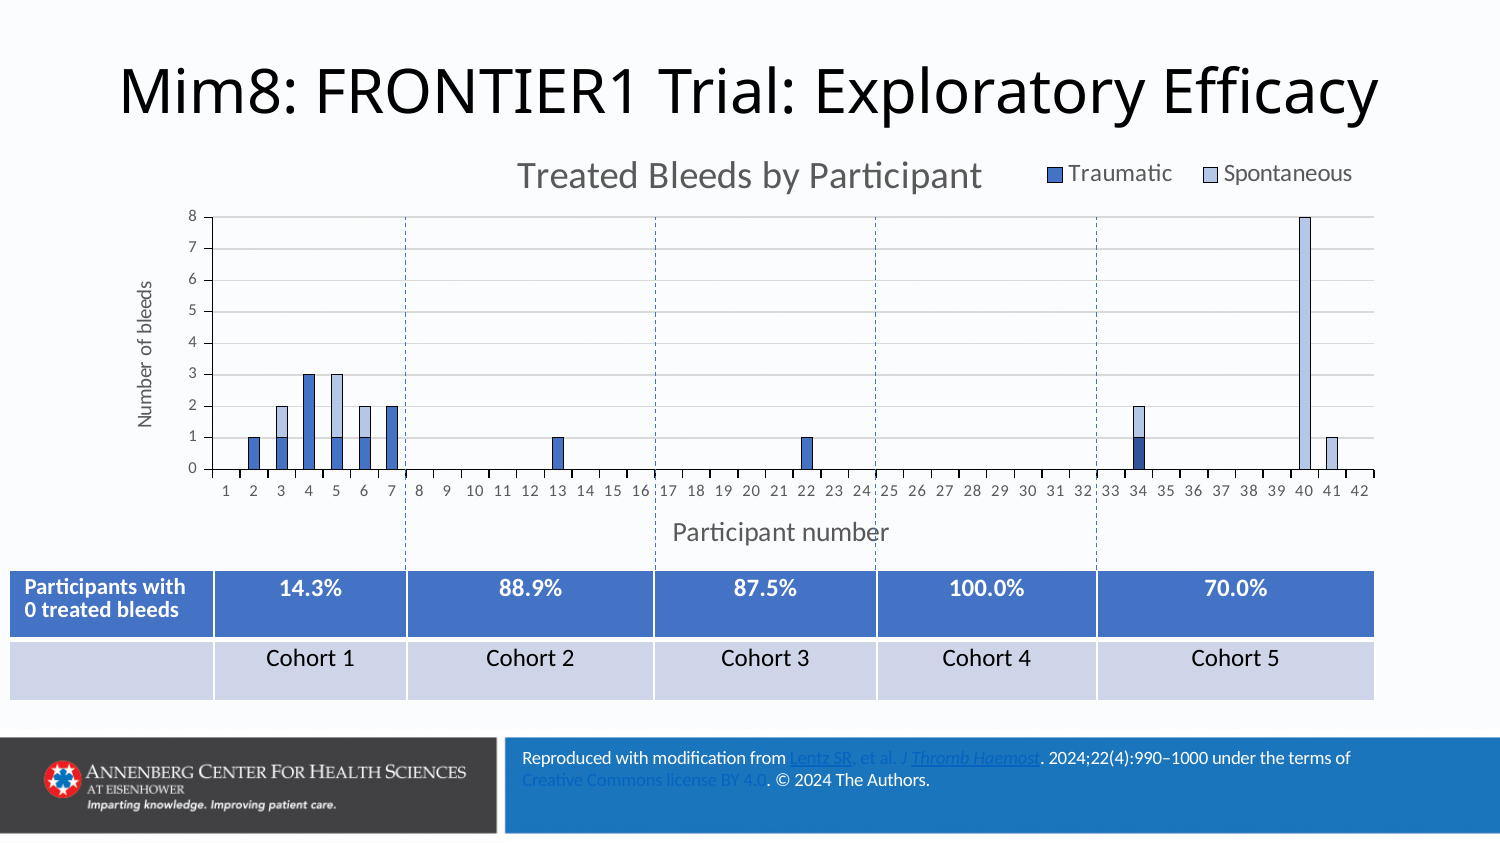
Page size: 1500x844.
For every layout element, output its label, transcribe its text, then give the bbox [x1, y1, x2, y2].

table_header 70.0% [1098, 592, 1374, 637]
table_header 100.0% [878, 592, 1096, 637]
table_cell Cohort 5 [1098, 642, 1374, 700]
table_cell Cohort 3 [655, 642, 876, 700]
table_cell Cohort 2 [408, 642, 653, 700]
chart [103, 129, 1397, 592]
title Mim8: FRONTIER1 Trial: Exploratory Efficacy [103, 44, 1397, 129]
table_cell Cohort 4 [878, 642, 1096, 700]
table_header 14.3% [215, 592, 406, 637]
table_header 87.5% [655, 592, 876, 637]
table_cell Cohort 1 [215, 642, 406, 700]
picture [0, 0, 1500, 844]
table_header 88.9% [408, 592, 653, 637]
table_header Participants with 0 treated bleeds [10, 571, 213, 637]
text_box Reproduced with modification from Lentz SR, et al. J Thromb Haemost. 2024;22(4):990–1000 under the terms of Creative Commons license BY 4.0. © 2024 The Authors. [507, 737, 1425, 798]
table_cell [10, 642, 213, 700]
